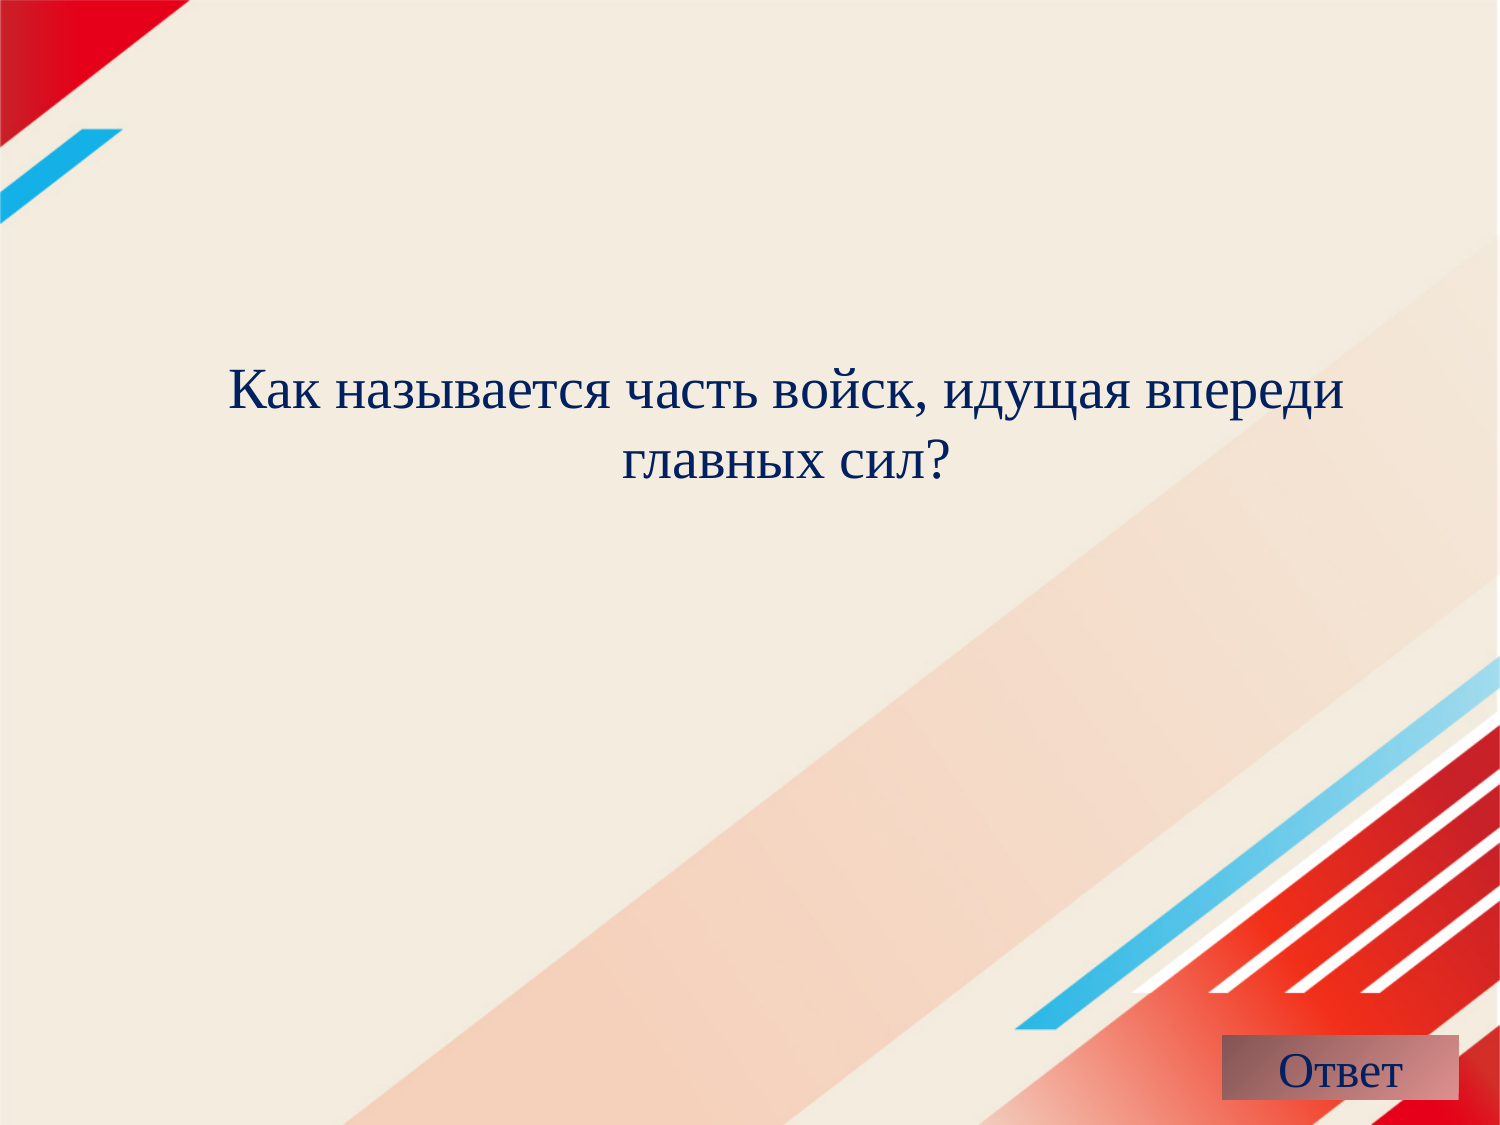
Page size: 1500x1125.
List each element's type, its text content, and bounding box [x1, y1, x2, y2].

picture [0, 0, 1500, 1125]
title Как называется часть войск, идущая впереди главных сил? [112, 326, 1463, 514]
